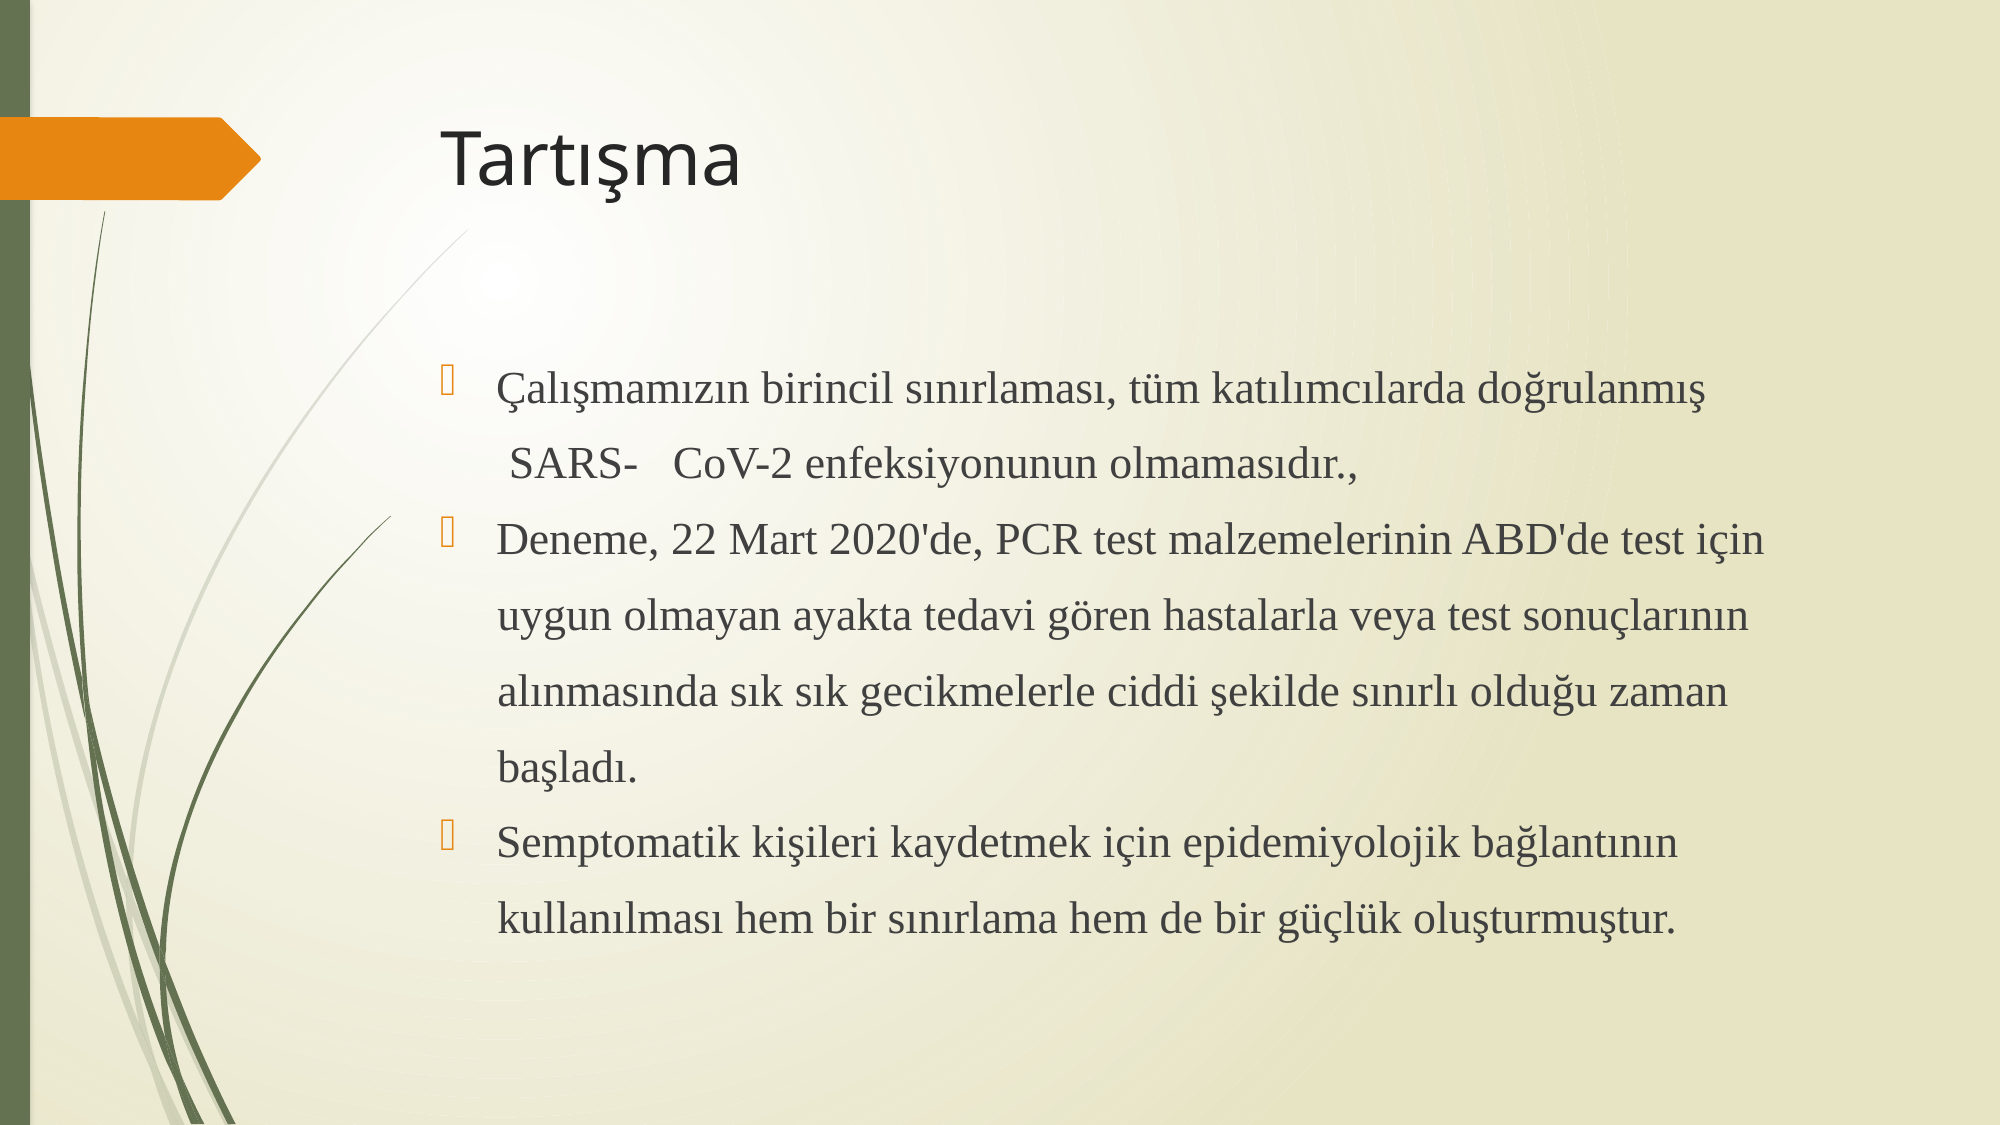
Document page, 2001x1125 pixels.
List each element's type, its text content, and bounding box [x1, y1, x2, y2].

title Tartışma [425, 102, 1888, 313]
list Çalışmamızın birincil sınırlaması, tüm katılımcılarda doğrulanmış SARS- CoV-2 enfeksiyonunun olmamasıdır., Deneme, 22 Mart 2020'de, PCR test malzemelerinin ABD'de test için uygun olmayan ayakta tedavi gören hastalarla veya test sonuçlarının alınmasında sık sık gecikmelerle ciddi şekilde sınırlı olduğu zaman başladı. Semptomatik kişileri kaydetmek için epidemiyolojik bağlantının kullanılması hem bir sınırlama hem de bir güçlük oluşturmuştur. [424, 350, 1888, 970]
